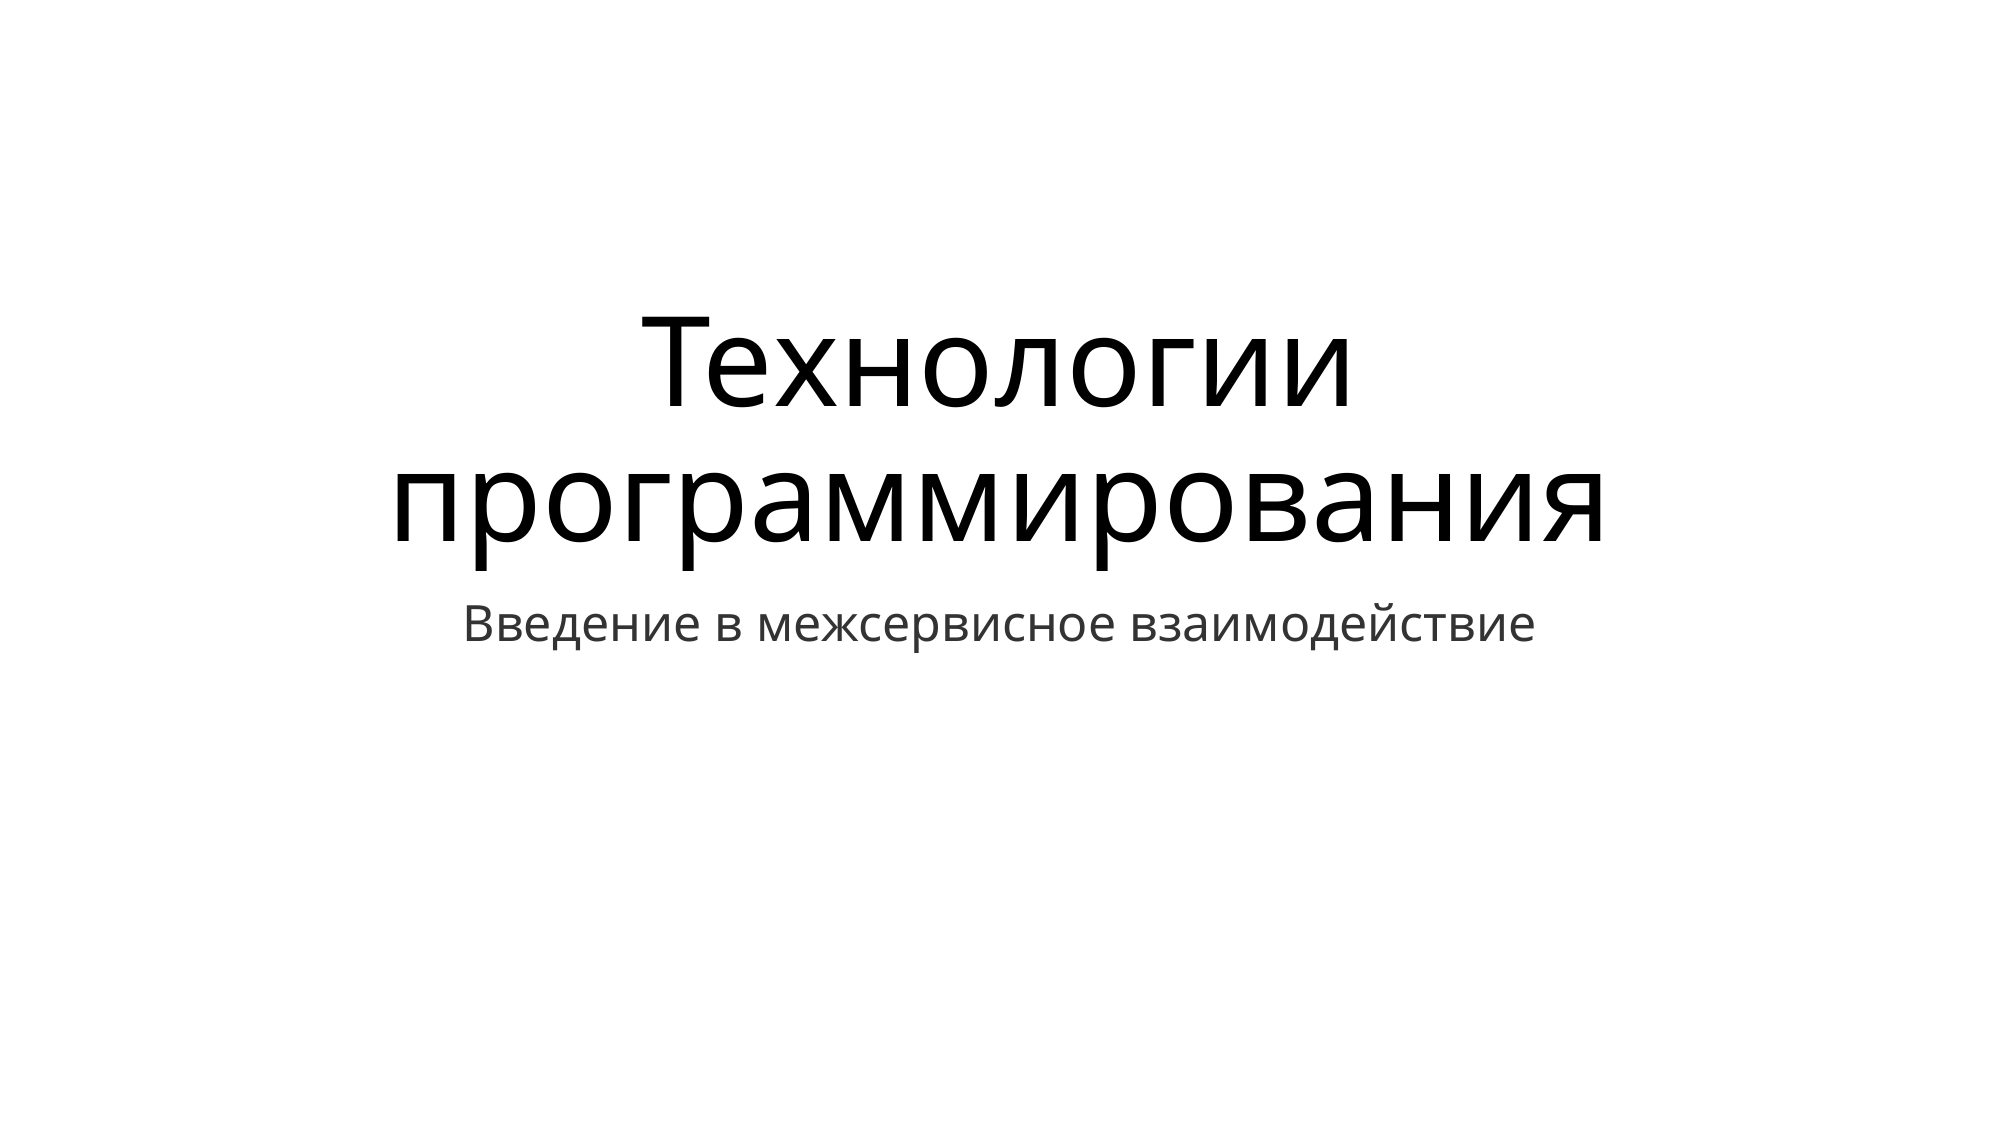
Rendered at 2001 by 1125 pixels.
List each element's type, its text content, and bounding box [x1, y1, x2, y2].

title Технологии программирования [249, 184, 1750, 576]
subtitle Введение в межсервисное взаимодействие [249, 590, 1750, 863]
